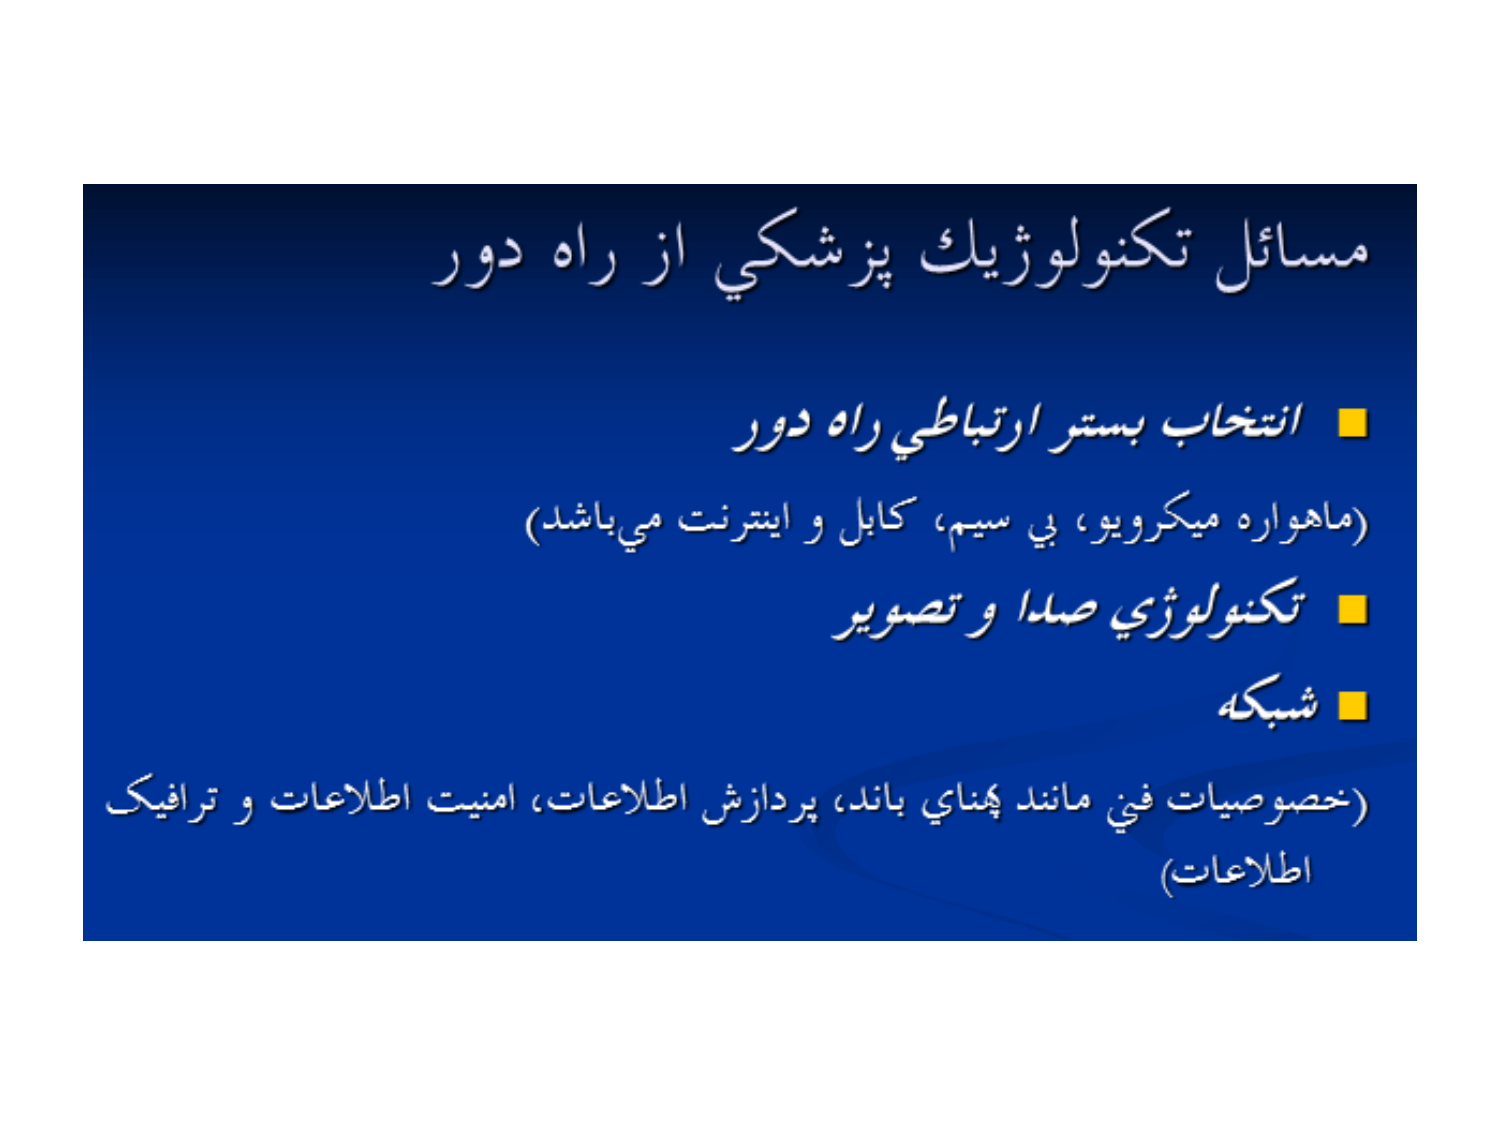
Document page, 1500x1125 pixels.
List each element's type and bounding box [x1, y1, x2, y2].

picture [83, 184, 1417, 941]
